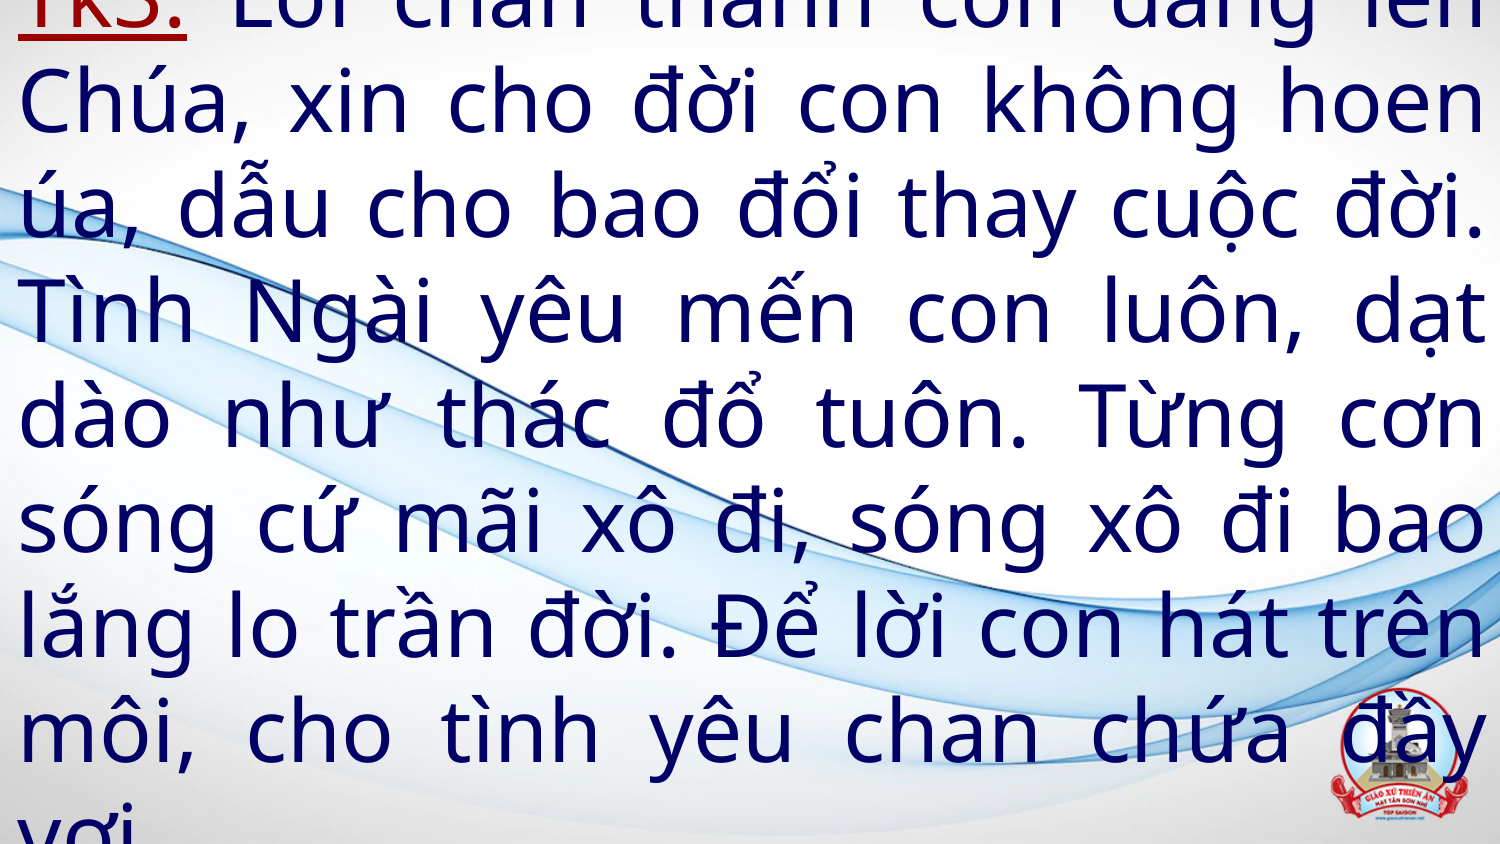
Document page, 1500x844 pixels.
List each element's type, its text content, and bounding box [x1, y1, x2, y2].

title Tk3: Lời chân thành con dâng lên Chúa, xin cho đời con không hoen úa, dẫu cho bao đổi thay cuộc đời. Tình Ngài yêu mến con luôn, dạt dào như thác đổ tuôn. Từng cơn sóng cứ mãi xô đi, sóng xô đi bao lắng lo trần đời. Để lời con hát trên môi, cho tình yêu chan chứa đầy vơi. [3, 0, 1500, 835]
picture [0, 0, 1500, 844]
